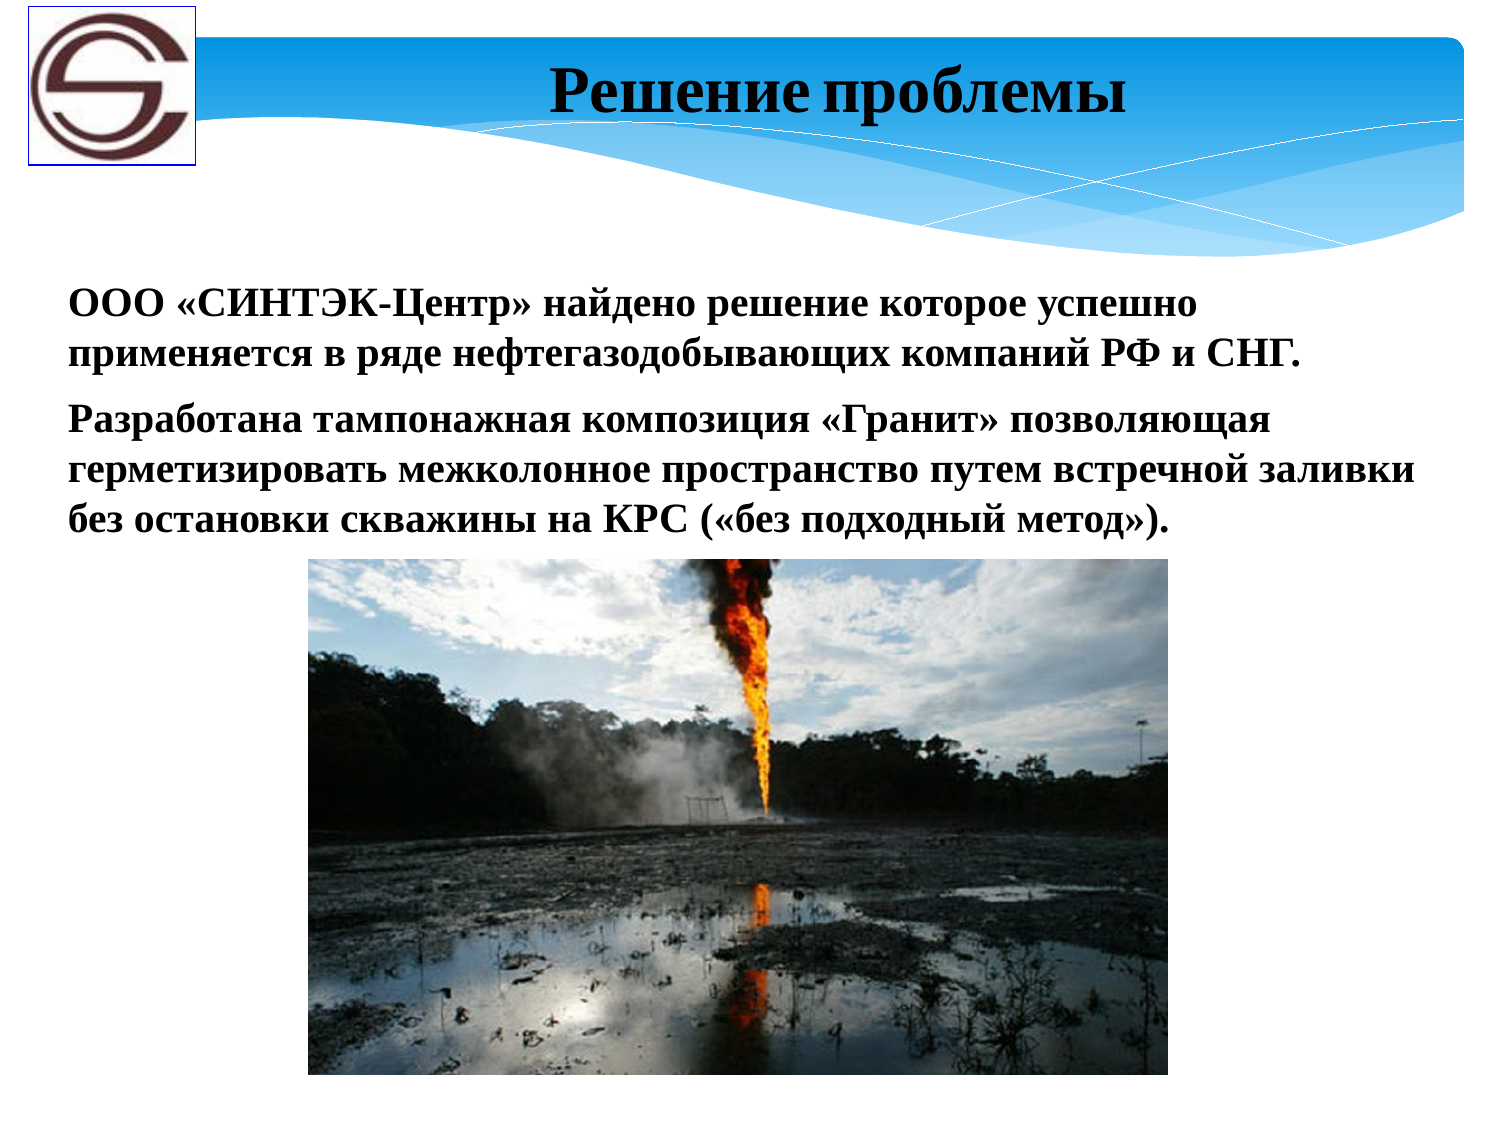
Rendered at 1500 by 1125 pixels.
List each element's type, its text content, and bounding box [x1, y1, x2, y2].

picture [308, 559, 1168, 1076]
picture [29, 6, 195, 165]
text_box Решение проблемы [312, 38, 1365, 133]
text_box ООО «СИНТЭК-Центр» найдено решение которое успешно применяется в ряде нефтегазодобывающих компаний РФ и СНГ. Разработана тампонажная композиция «Гранит» позволяющая герметизировать межколонное пространство путем встречной заливки без остановки скважины на КРС («без подходный метод»). [53, 267, 1449, 905]
